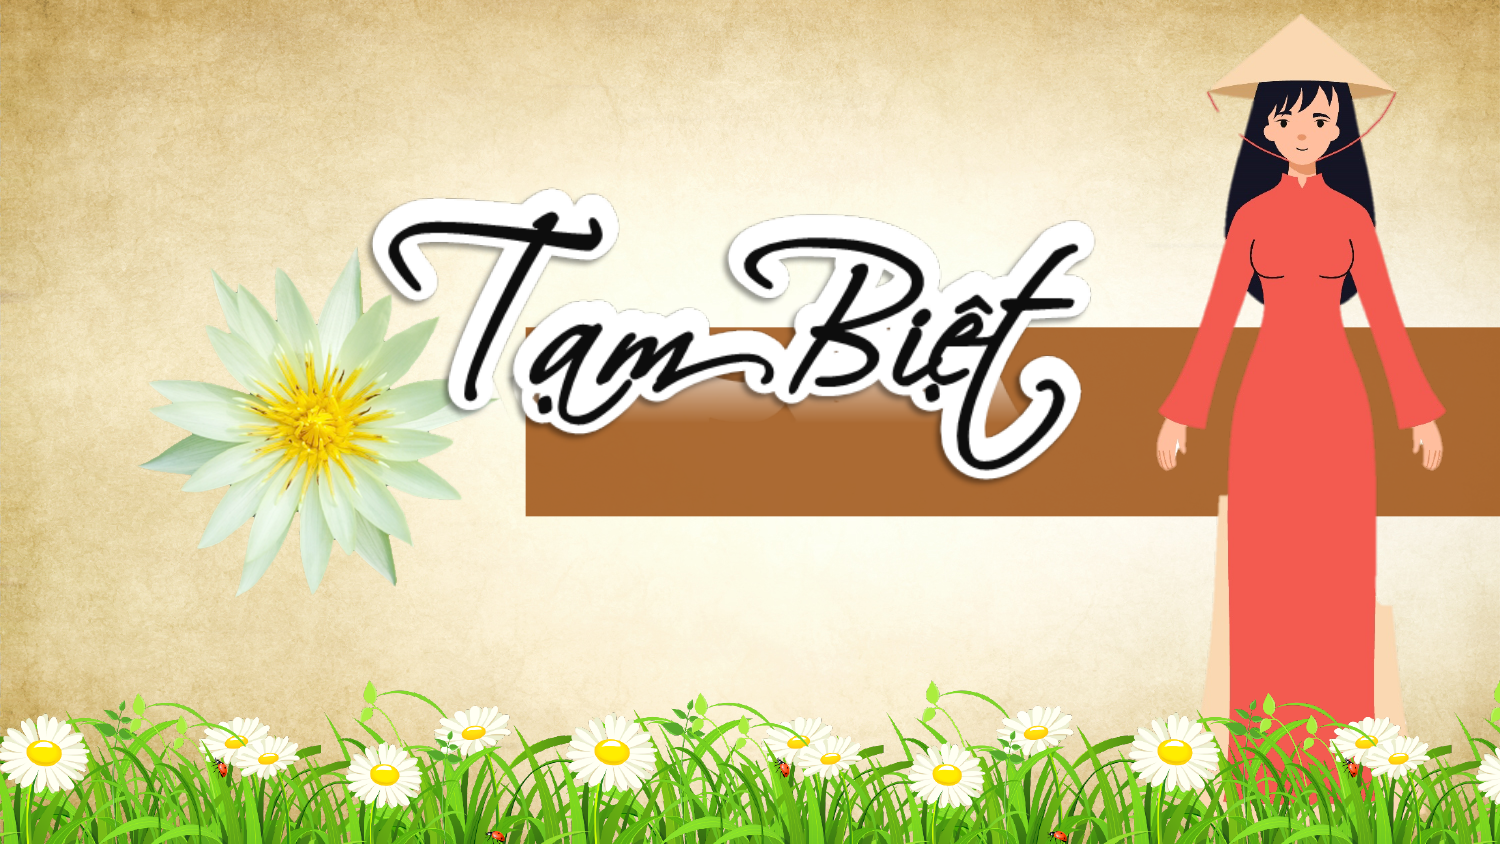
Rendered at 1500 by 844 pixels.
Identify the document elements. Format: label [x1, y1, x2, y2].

text_box [0, 657, 1500, 844]
picture [0, 0, 1500, 657]
